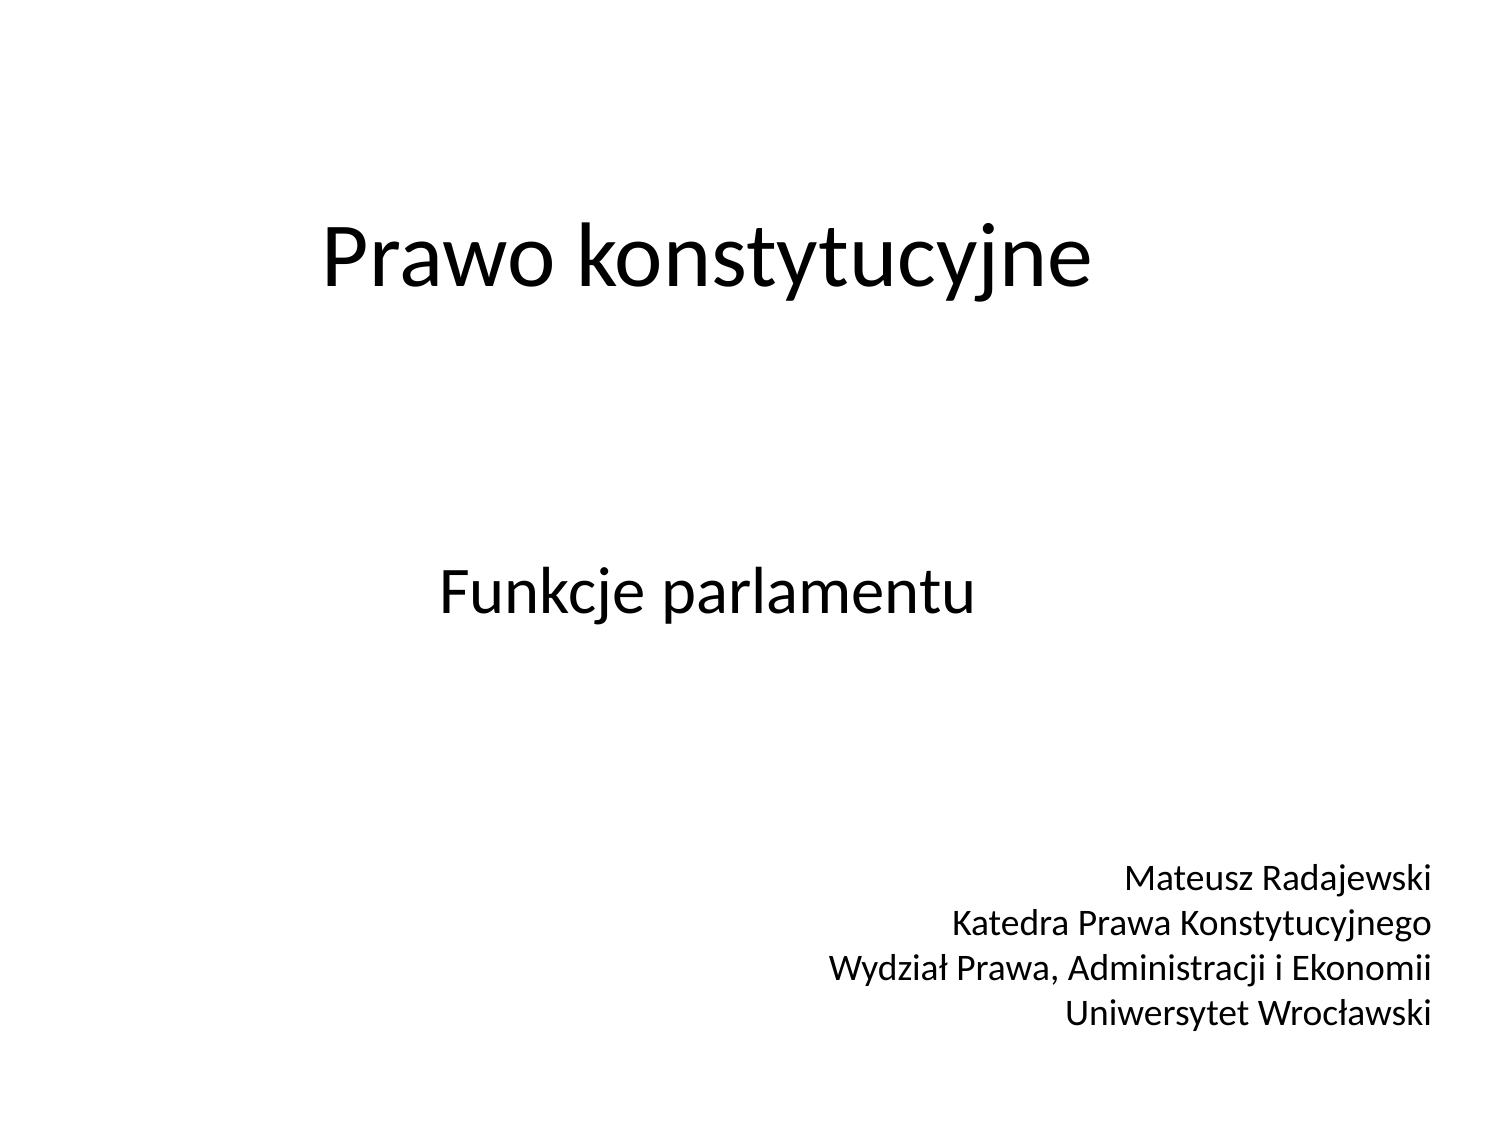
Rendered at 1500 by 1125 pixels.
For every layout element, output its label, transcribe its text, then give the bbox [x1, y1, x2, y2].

title Prawo konstytucyjne [29, 30, 1388, 468]
text_box Mateusz Radajewski Katedra Prawa Konstytucyjnego Wydział Prawa, Administracji i Ekonomii Uniwersytet Wrocławski [608, 845, 1447, 1086]
subtitle Funkcje parlamentu [29, 538, 1388, 776]
